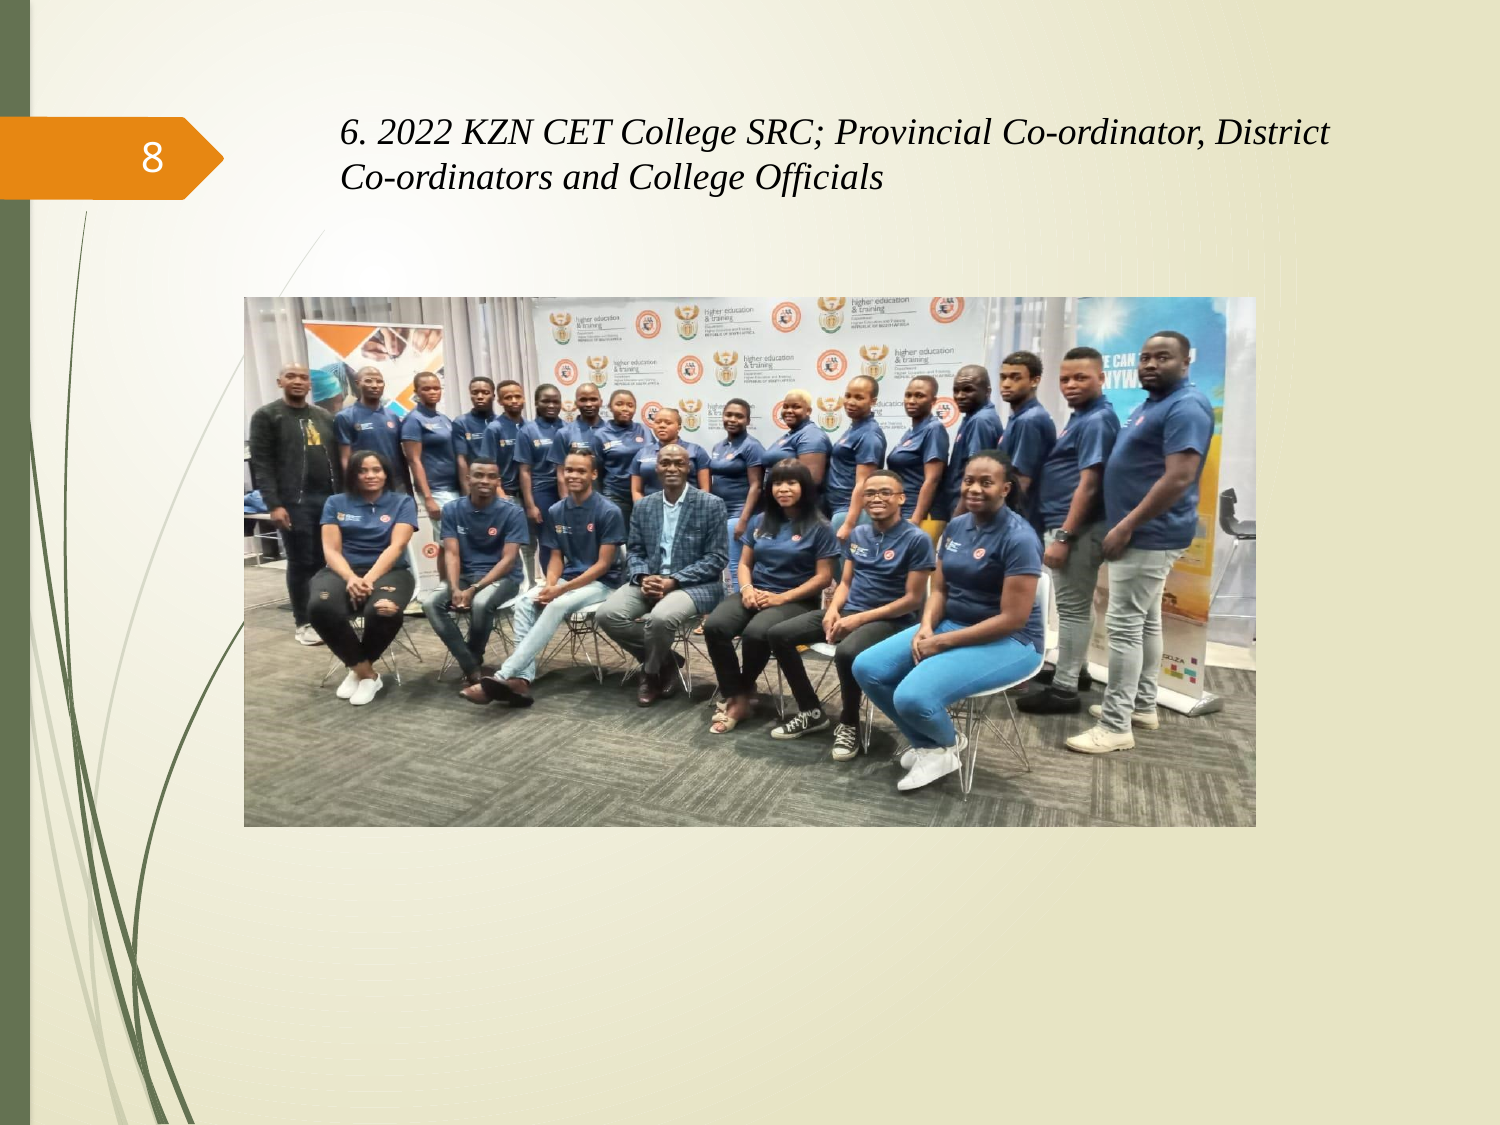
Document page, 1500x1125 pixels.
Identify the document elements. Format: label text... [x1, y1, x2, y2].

picture [243, 297, 1256, 828]
title 6. 2022 KZN CET College SRC; Provincial Co-ordinator, District Co-ordinators and College Officials [324, 99, 1406, 311]
slide_number 8 [83, 129, 180, 190]
